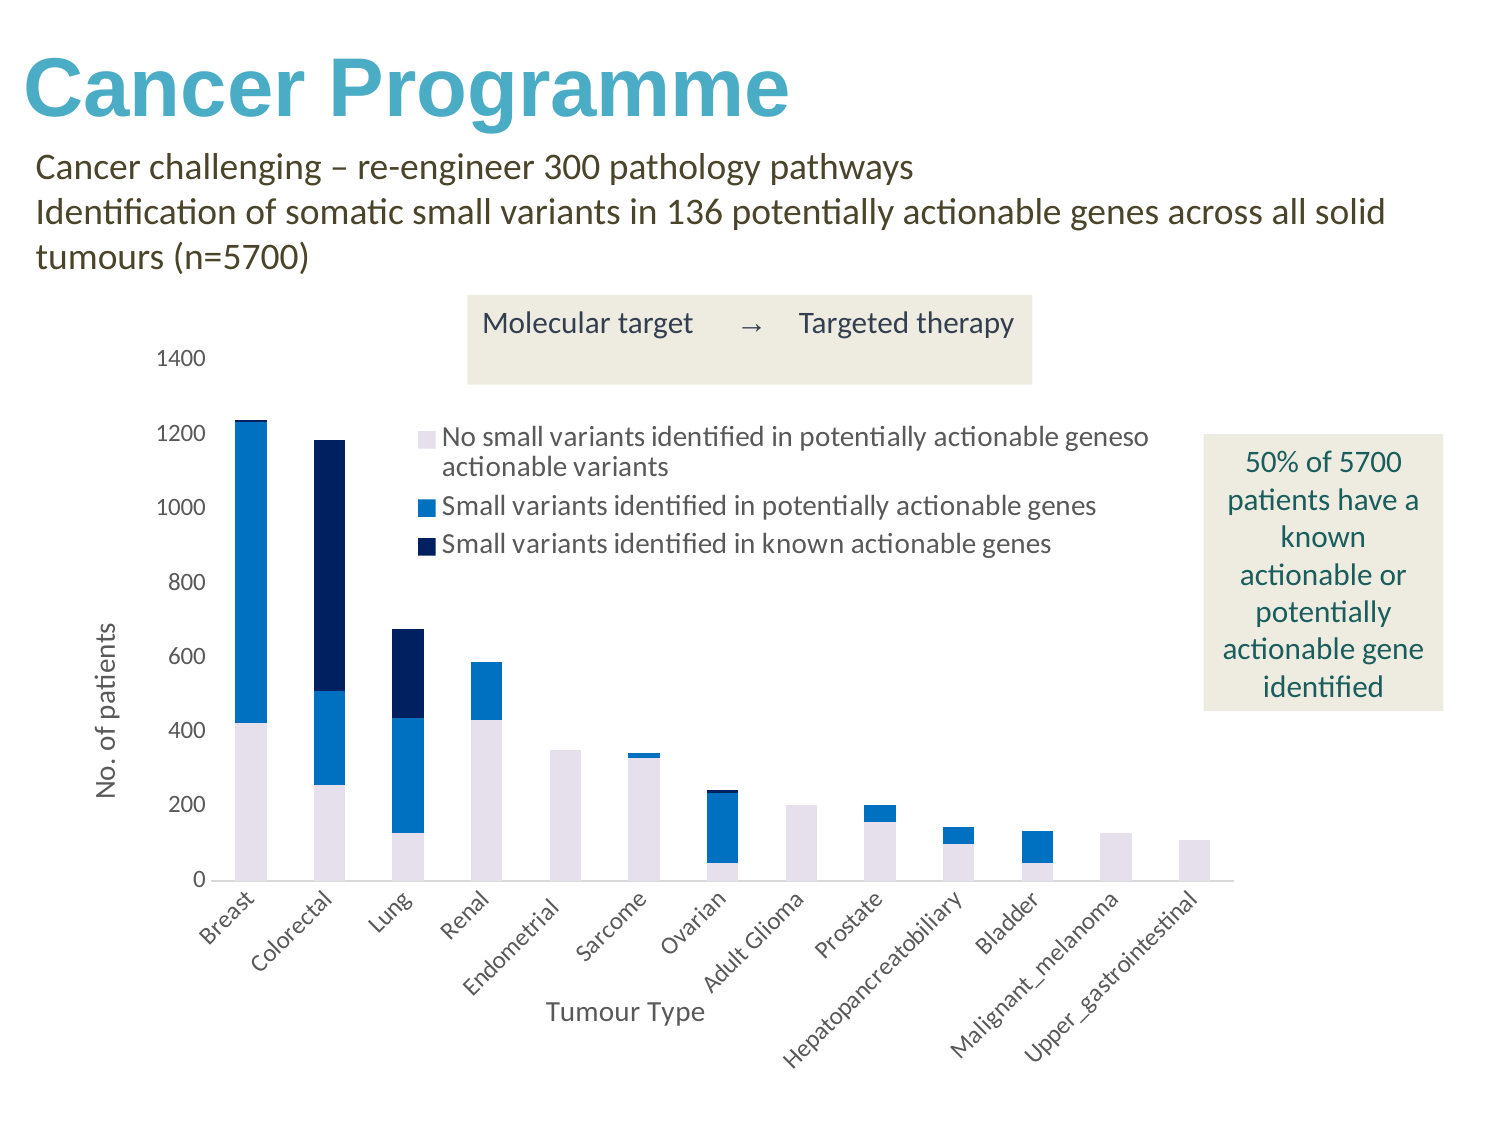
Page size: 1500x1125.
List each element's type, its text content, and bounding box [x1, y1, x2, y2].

title Cancer challenging – re-engineer 300 pathology pathways Identification of somatic small variants in 136 potentially actionable genes across all solid tumours (n=5700) [20, 127, 1480, 293]
text_box Molecular target → Targeted therapy [467, 294, 1033, 328]
chart [57, 329, 1259, 1125]
text_box 50% of 5700 patients have a known actionable or potentially actionable gene identified [1262, 434, 1444, 711]
text_box Cancer Programme [0, 31, 818, 134]
